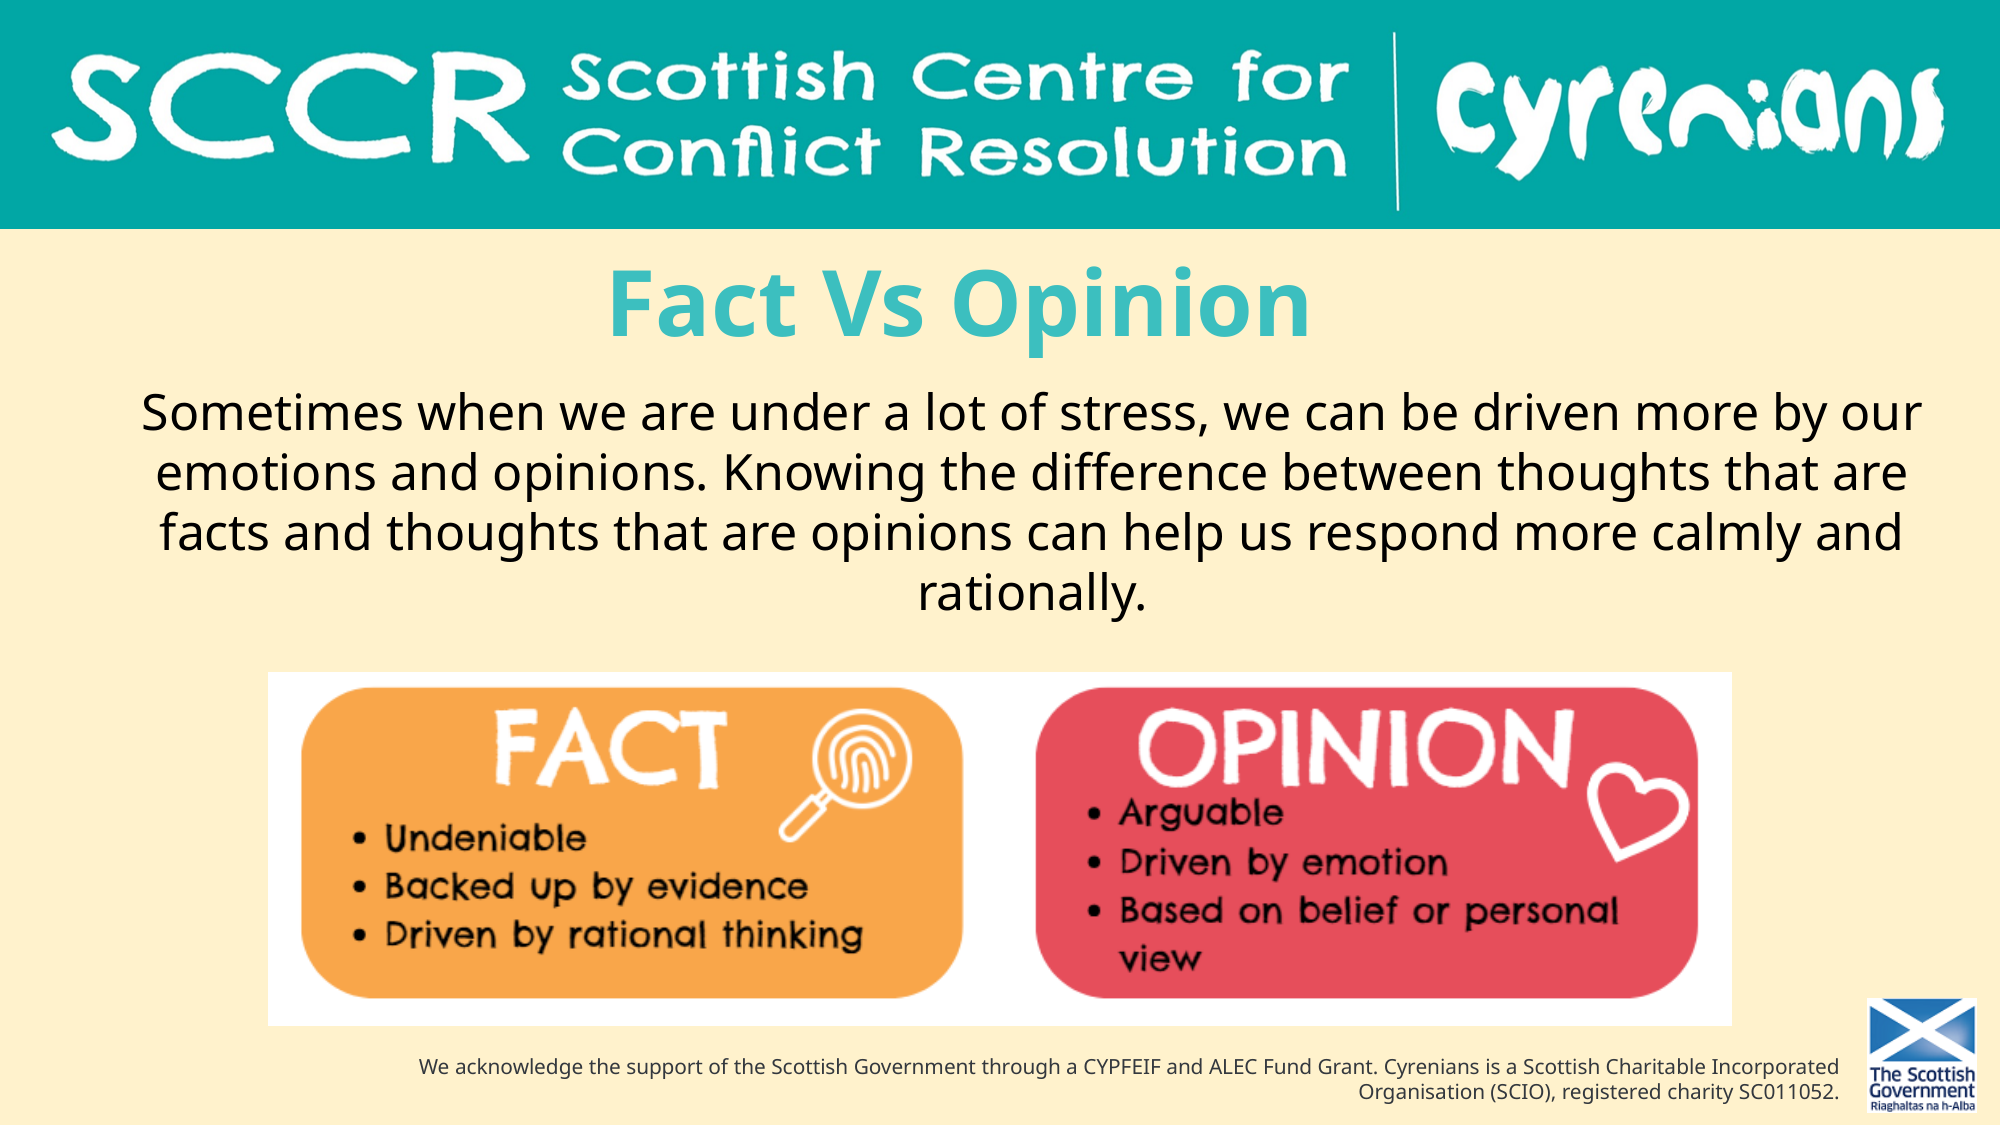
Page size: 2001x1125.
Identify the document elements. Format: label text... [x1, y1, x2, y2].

text_box Sometimes when we are under a lot of stress, we can be driven more by our emotions and opinions. Knowing the difference between thoughts that are facts and thoughts that are opinions can help us respond more calmly and rationally. [88, 373, 1978, 628]
picture [268, 672, 1732, 1026]
footer We acknowledge the support of the Scottish Government through a CYPFEIF and ALEC Fund Grant. Cyrenians is a Scottish Charitable Incorporated Organisation (SCIO), registered charity SC011052. [375, 1025, 1855, 1113]
text_box Fact Vs Opinion [590, 237, 1475, 373]
picture [0, 0, 2000, 229]
picture [1867, 996, 1977, 1113]
